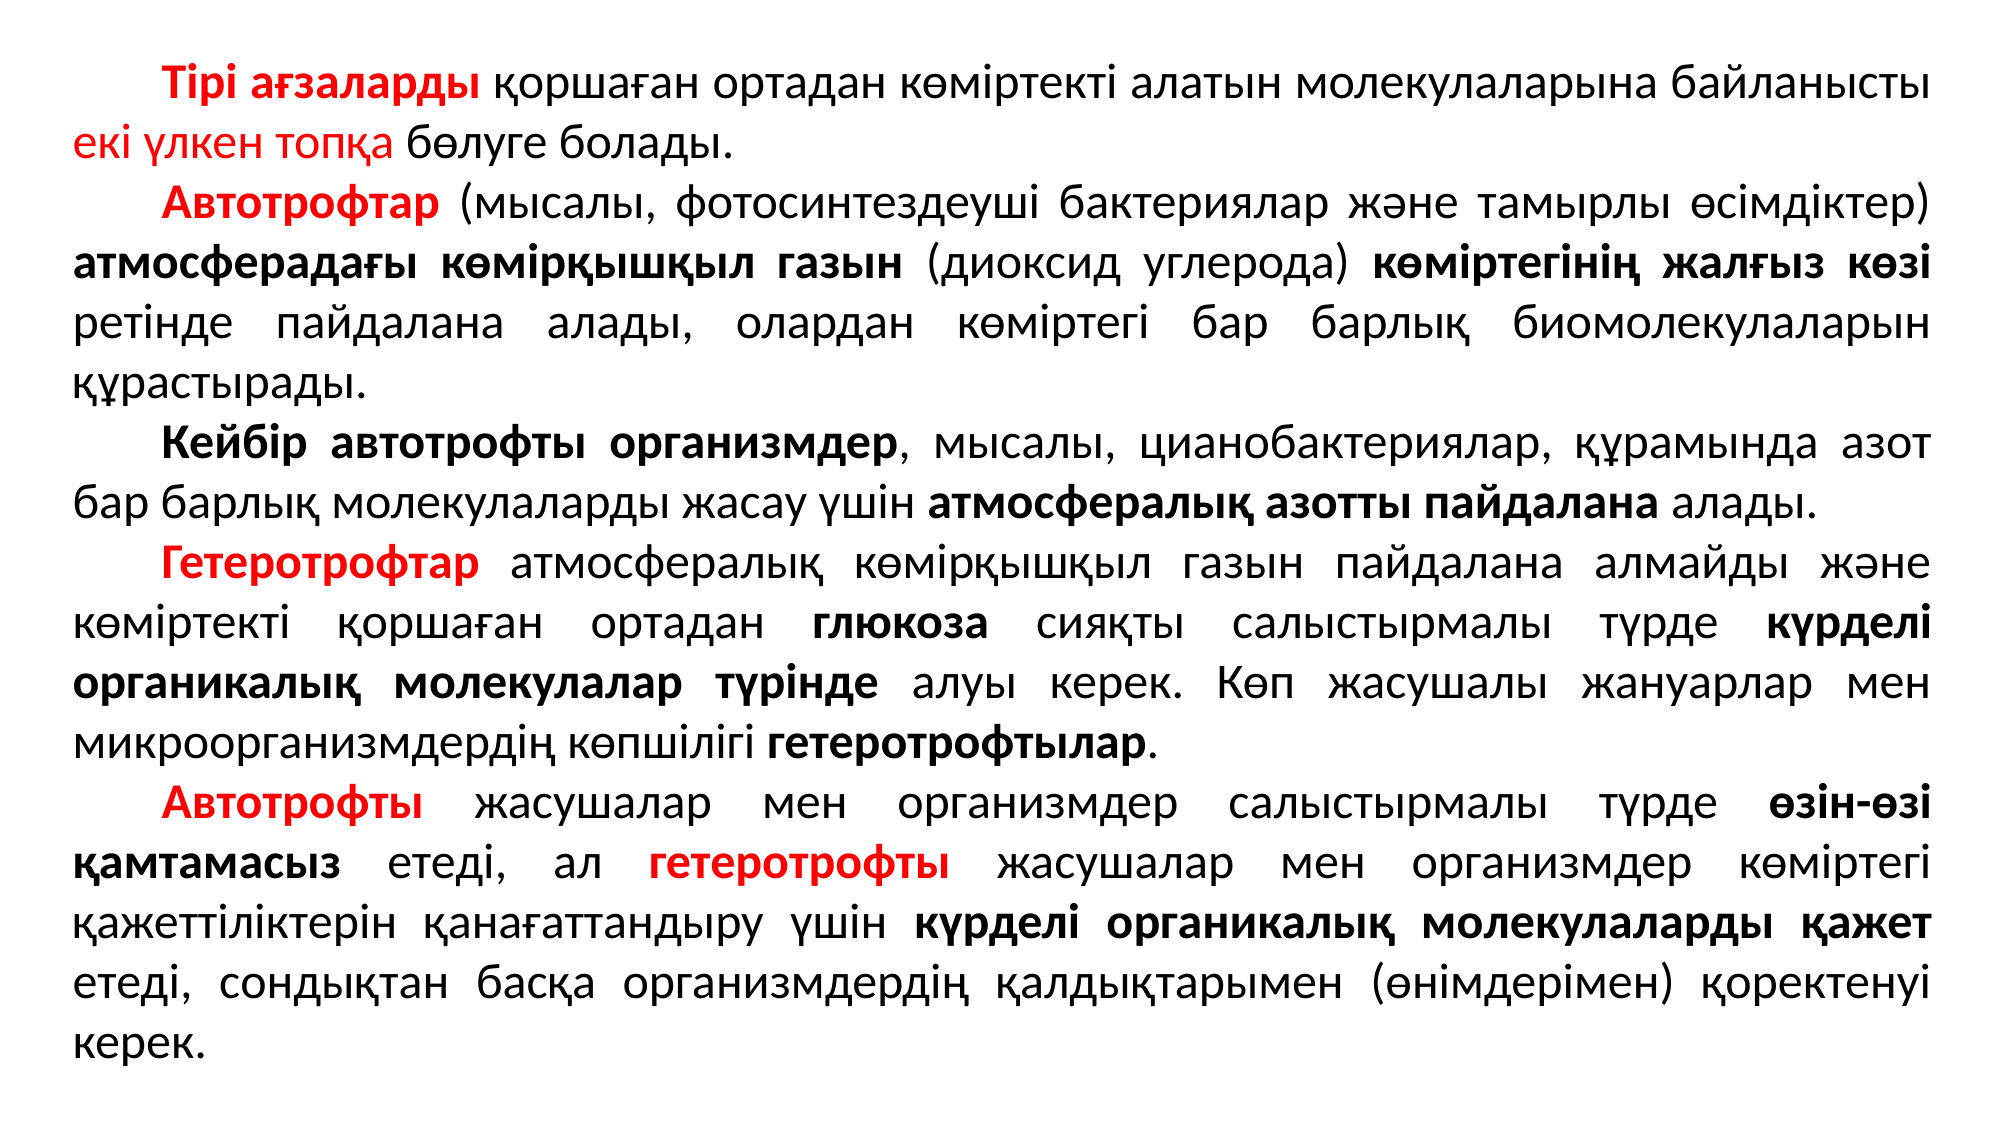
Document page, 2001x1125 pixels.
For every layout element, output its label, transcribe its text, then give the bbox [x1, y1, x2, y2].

text_box Тірі ағзаларды қоршаған ортадан көміртекті алатын молекулаларына байланысты екі үлкен топқа бөлуге болады. Автотрофтар (мысалы, фотосинтездеуші бактериялар және тамырлы өсімдіктер) атмосферадағы көмірқышқыл газын (диоксид углерода) көміртегінің жалғыз көзі ретінде пайдалана алады, олардан көміртегі бар барлық биомолекулаларын құрастырады. Кейбір автотрофты организмдер, мысалы, цианобактериялар, құрамында азот бар барлық молекулаларды жасау үшін атмосфералық азотты пайдалана алады. Гетеротрофтар атмосфералық көмірқышқыл газын пайдалана алмайды және көміртекті қоршаған ортадан глюкоза сияқты салыстырмалы түрде күрделі органикалық молекулалар түрінде алуы керек. Көп жасушалы жануарлар мен микроорганизмдердің көпшілігі гетеротрофтылар. Автотрофты жасушалар мен организмдер салыстырмалы түрде өзін-өзі қамтамасыз етеді, ал гетеротрофты жасушалар мен организмдер көміртегі қажеттіліктерін қанағаттандыру үшін күрделі органикалық молекулаларды қажет етеді, сондықтан басқа организмдердің қалдықтарымен (өнімдерімен) қоректенуі керек. [57, 41, 1947, 1077]
